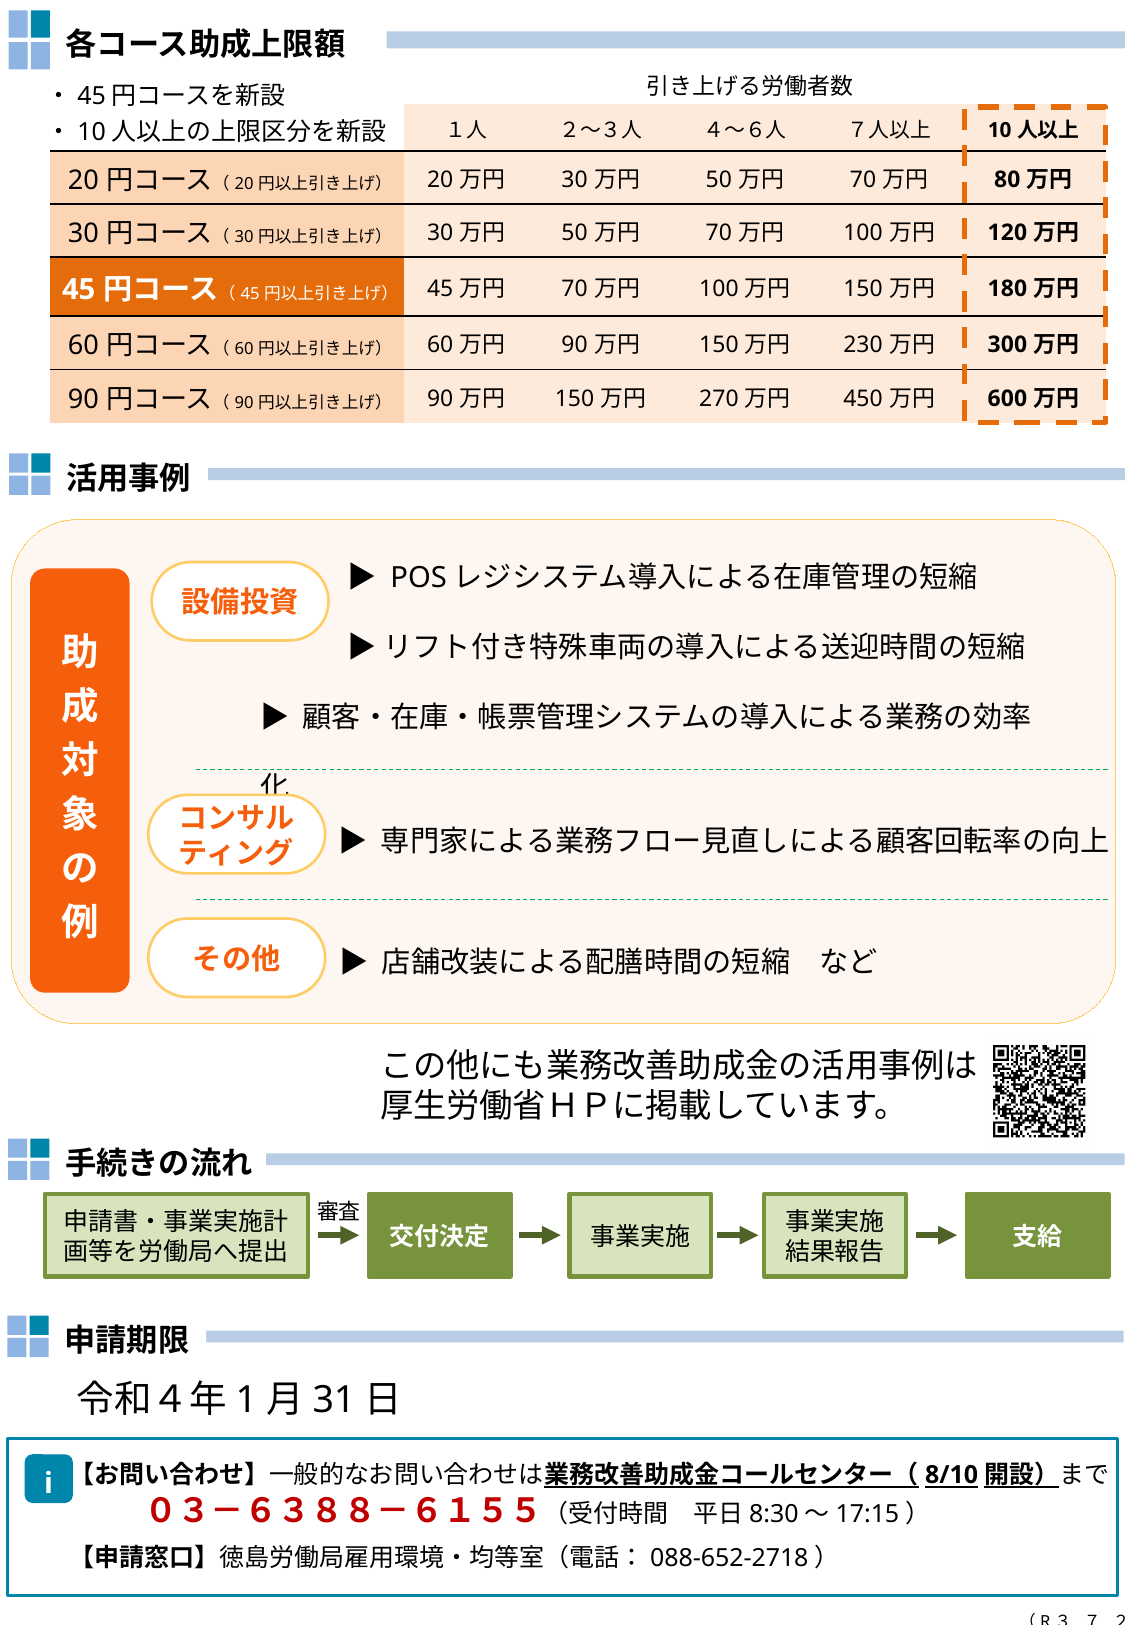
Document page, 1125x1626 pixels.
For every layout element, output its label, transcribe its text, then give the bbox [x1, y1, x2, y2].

text_box 助 成 対 象 の 例 [27, 566, 132, 995]
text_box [8, 446, 1125, 503]
table_cell 10人以上 [961, 104, 1106, 150]
table_cell 50万円 [529, 205, 673, 256]
table_cell ４～６人 [673, 104, 817, 150]
table_cell 90万円 [404, 370, 529, 423]
table_cell ７人以上 [817, 104, 961, 150]
table_cell 70万円 [673, 205, 817, 256]
table_cell 100万円 [673, 258, 817, 315]
table_cell 60円コース（60円以上引き上げ） [50, 317, 404, 369]
table_cell 50万円 [673, 152, 817, 203]
table_cell 100万円 [817, 205, 961, 256]
table_cell ２～３人 [529, 104, 673, 150]
table_cell 90円コース（90円以上引き上げ） [50, 370, 404, 423]
table_cell 150万円 [529, 370, 673, 423]
table_cell １人 [414, 104, 529, 150]
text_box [44, 1190, 1109, 1277]
table_cell 30万円 [529, 152, 673, 203]
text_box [7, 1131, 1125, 1188]
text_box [7, 1438, 1125, 1596]
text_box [147, 516, 1125, 998]
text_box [8, 0, 1125, 81]
table_cell 70万円 [817, 152, 961, 203]
table_cell 45円コース（45円以上引き上げ） [50, 258, 404, 315]
text_box 令和４年1月31日 [44, 1373, 1112, 1428]
table_cell 70万円 [529, 258, 673, 315]
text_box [7, 1308, 1125, 1365]
table_cell 60万円 [404, 317, 529, 369]
text_box [962, 105, 1108, 425]
table_cell 45万円 [404, 258, 529, 315]
table_cell 150万円 [817, 258, 961, 315]
text_box ・45円コースを新設 ・10人以上の上限区分を新設 [31, 89, 414, 153]
table_cell 230万円 [817, 317, 961, 369]
table_header 引き上げる労働者数 [414, 89, 1106, 104]
table_cell 30円コース（30円以上引き上げ） [50, 205, 404, 256]
table_cell 150万円 [673, 317, 817, 369]
text_box （R３.７.２６） [971, 1604, 1125, 1625]
table_cell 270万円 [673, 370, 817, 423]
text_box この他にも業務改善助成金の活用事例は 厚生労働省ＨＰに掲載しています。 [365, 1036, 983, 1129]
table_cell 20万円 [404, 152, 529, 203]
table_cell 450万円 [817, 370, 961, 423]
text_box [11, 519, 1096, 1024]
table_cell 90万円 [529, 317, 673, 369]
table_cell 30万円 [404, 205, 529, 256]
picture [984, 1036, 1094, 1146]
table_cell 20円コース（20円以上引き上げ） [50, 153, 404, 203]
